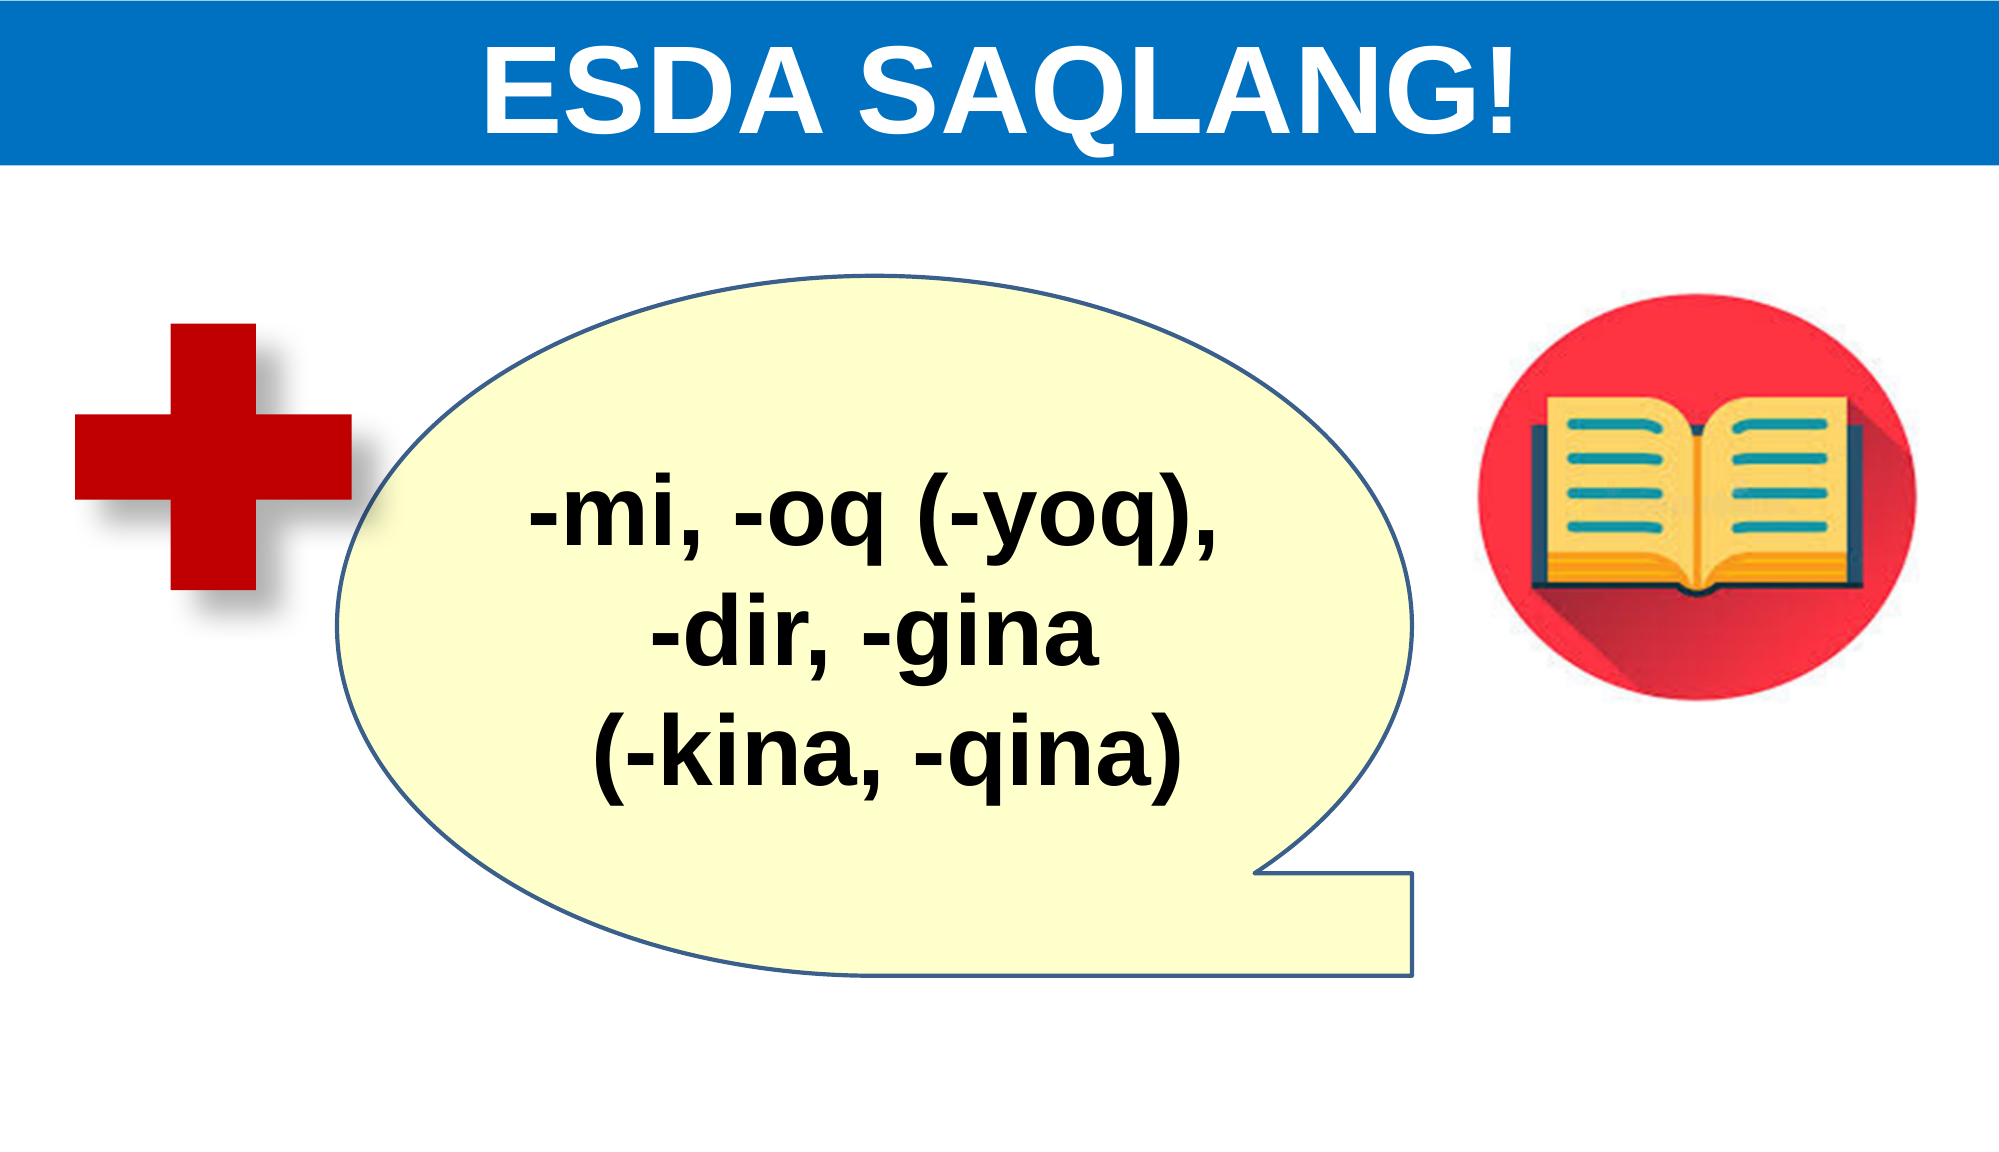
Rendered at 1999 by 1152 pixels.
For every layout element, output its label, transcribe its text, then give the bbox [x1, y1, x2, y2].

text_box -mi, -oq (-yoq), -dir, -gina (-kina, -qina) [334, 273, 1415, 978]
text_box [73, 322, 354, 592]
picture [1436, 255, 1959, 740]
text_box ESDA SAQLANG! [0, 0, 1999, 166]
